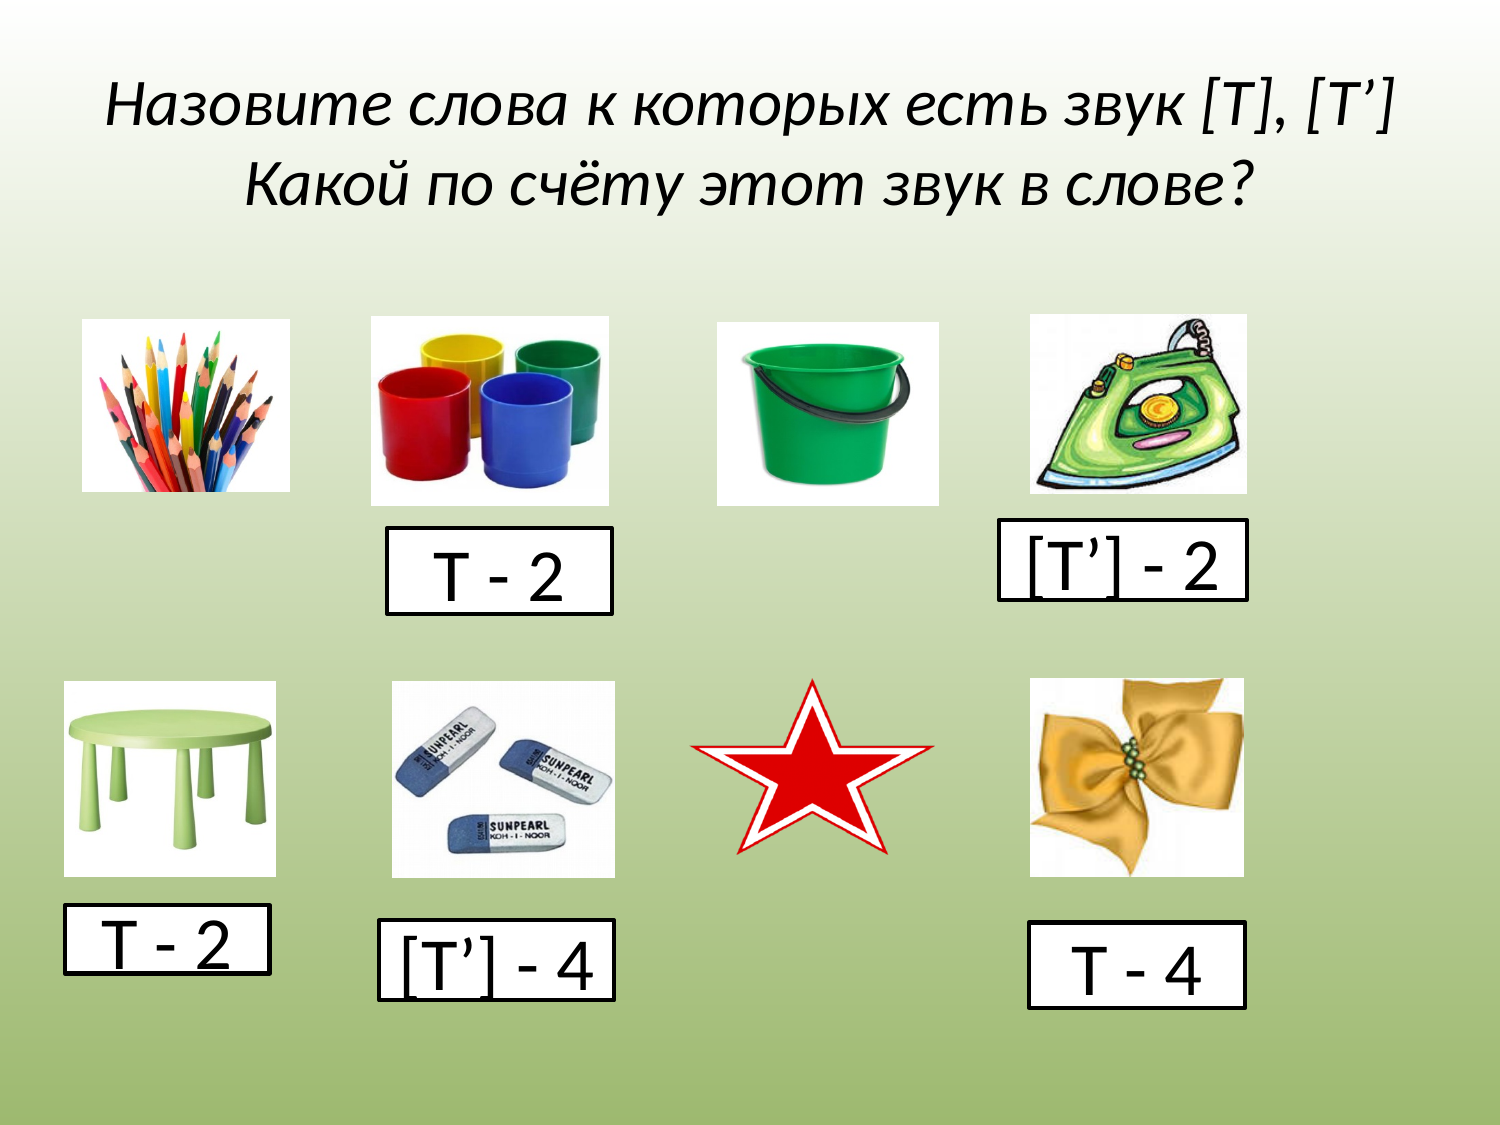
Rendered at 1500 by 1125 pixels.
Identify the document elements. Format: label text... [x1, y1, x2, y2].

picture [689, 678, 935, 855]
picture [391, 681, 615, 878]
picture [64, 681, 276, 877]
picture [1030, 678, 1244, 877]
picture [1030, 314, 1248, 495]
picture [717, 321, 940, 506]
title Назовите слова к которых есть звук [Т], [Т’] Какой по счёту этот звук в слове? [75, 45, 1425, 233]
text_box [Т’] - 2 [997, 518, 1249, 602]
text_box Т - 2 [63, 903, 272, 976]
picture [371, 316, 609, 506]
text_box [Т’] - 4 [377, 918, 616, 1002]
text_box Т - 4 [1027, 920, 1247, 1010]
text_box Т - 2 [385, 526, 614, 616]
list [82, 319, 290, 492]
